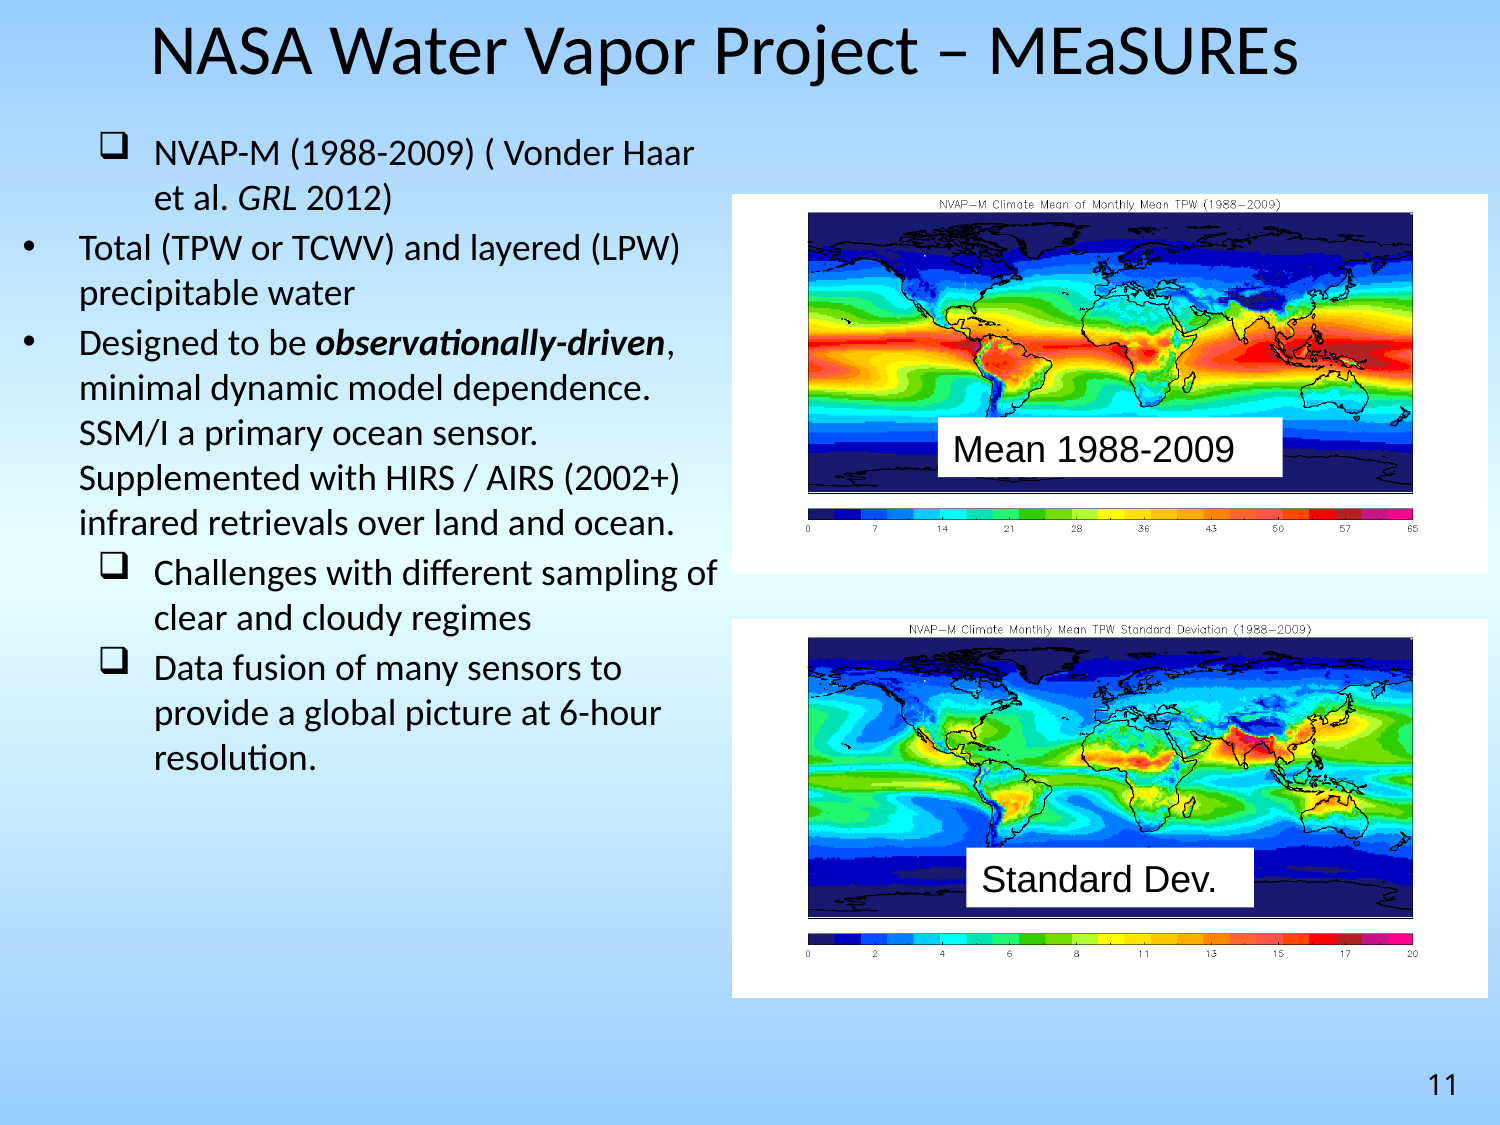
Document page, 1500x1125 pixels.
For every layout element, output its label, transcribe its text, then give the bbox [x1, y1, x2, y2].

picture [732, 194, 1489, 573]
picture [732, 619, 1489, 998]
text_box NVAP-M (1988-2009) ( Vonder Haar et al. GRL 2012) Total (TPW or TCWV) and layered (LPW) precipitable water Designed to be observationally-driven, minimal dynamic model dependence. SSM/I a primary ocean sensor. Supplemented with HIRS / AIRS (2002+) infrared retrievals over land and ocean. Challenges with different sampling of clear and cloudy regimes Data fusion of many sensors to provide a global picture at 6-hour resolution. [7, 120, 735, 901]
text_box NASA Water Vapor Project – MEaSUREs [49, 0, 1400, 183]
slide_number 11 [1374, 1059, 1475, 1120]
